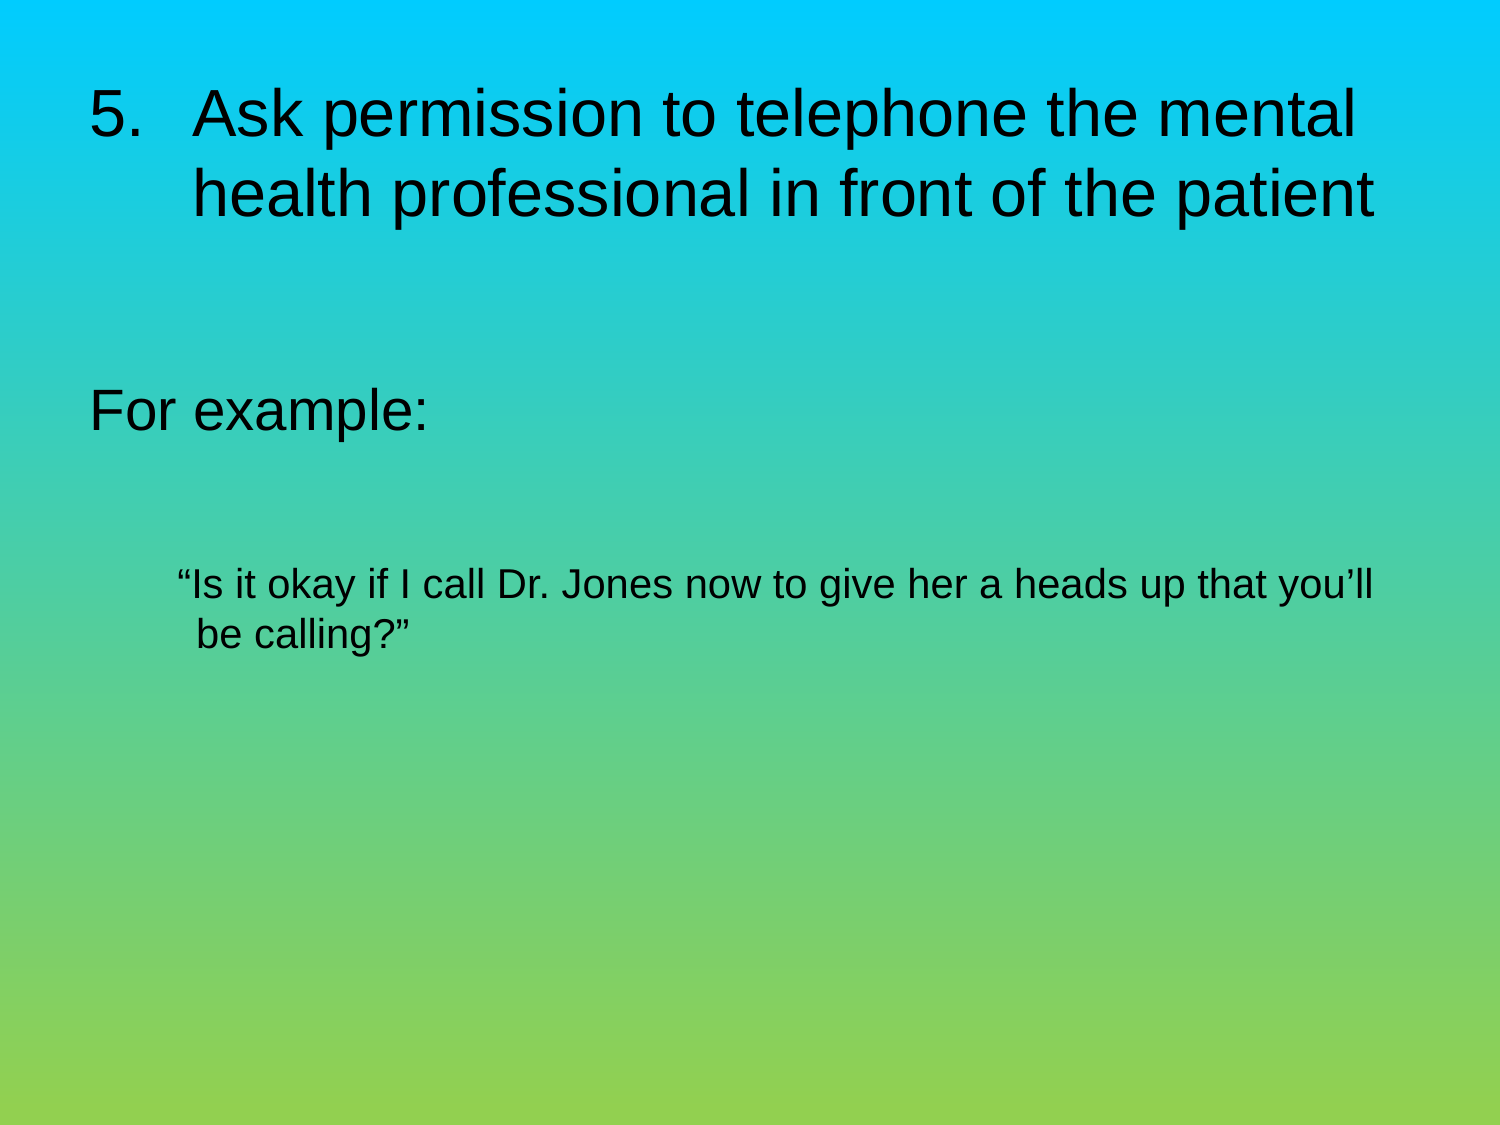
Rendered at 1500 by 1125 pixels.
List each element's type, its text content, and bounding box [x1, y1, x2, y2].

text_box “Is it okay if I call Dr. Jones now to give her a heads up that you’ll be calling?” [162, 549, 1438, 736]
text_box Ask permission to telephone the mental health professional in front of the patient For example: [74, 62, 1438, 450]
